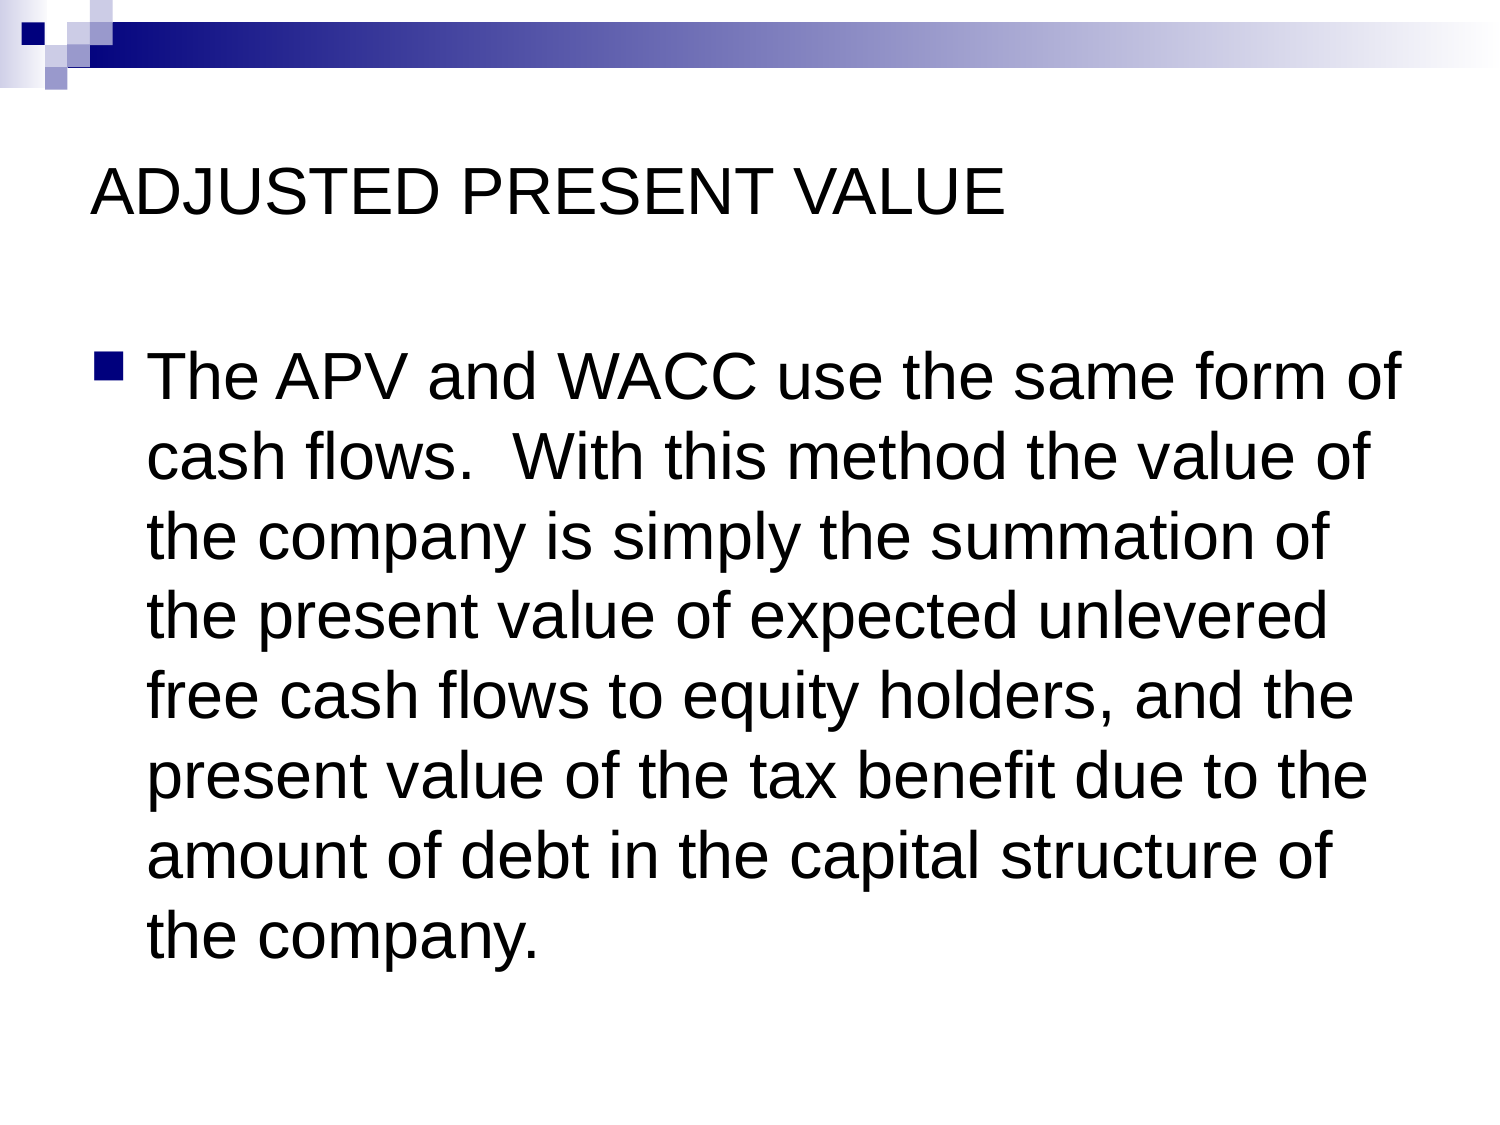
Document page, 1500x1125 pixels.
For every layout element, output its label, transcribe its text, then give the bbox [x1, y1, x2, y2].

list The APV and WACC use the same form of cash flows. With this method the value of the company is simply the summation of the present value of expected unlevered free cash flows to equity holders, and the present value of the tax benefit due to the amount of debt in the capital structure of the company. [74, 324, 1426, 963]
title ADJUSTED PRESENT VALUE [74, 74, 1426, 301]
